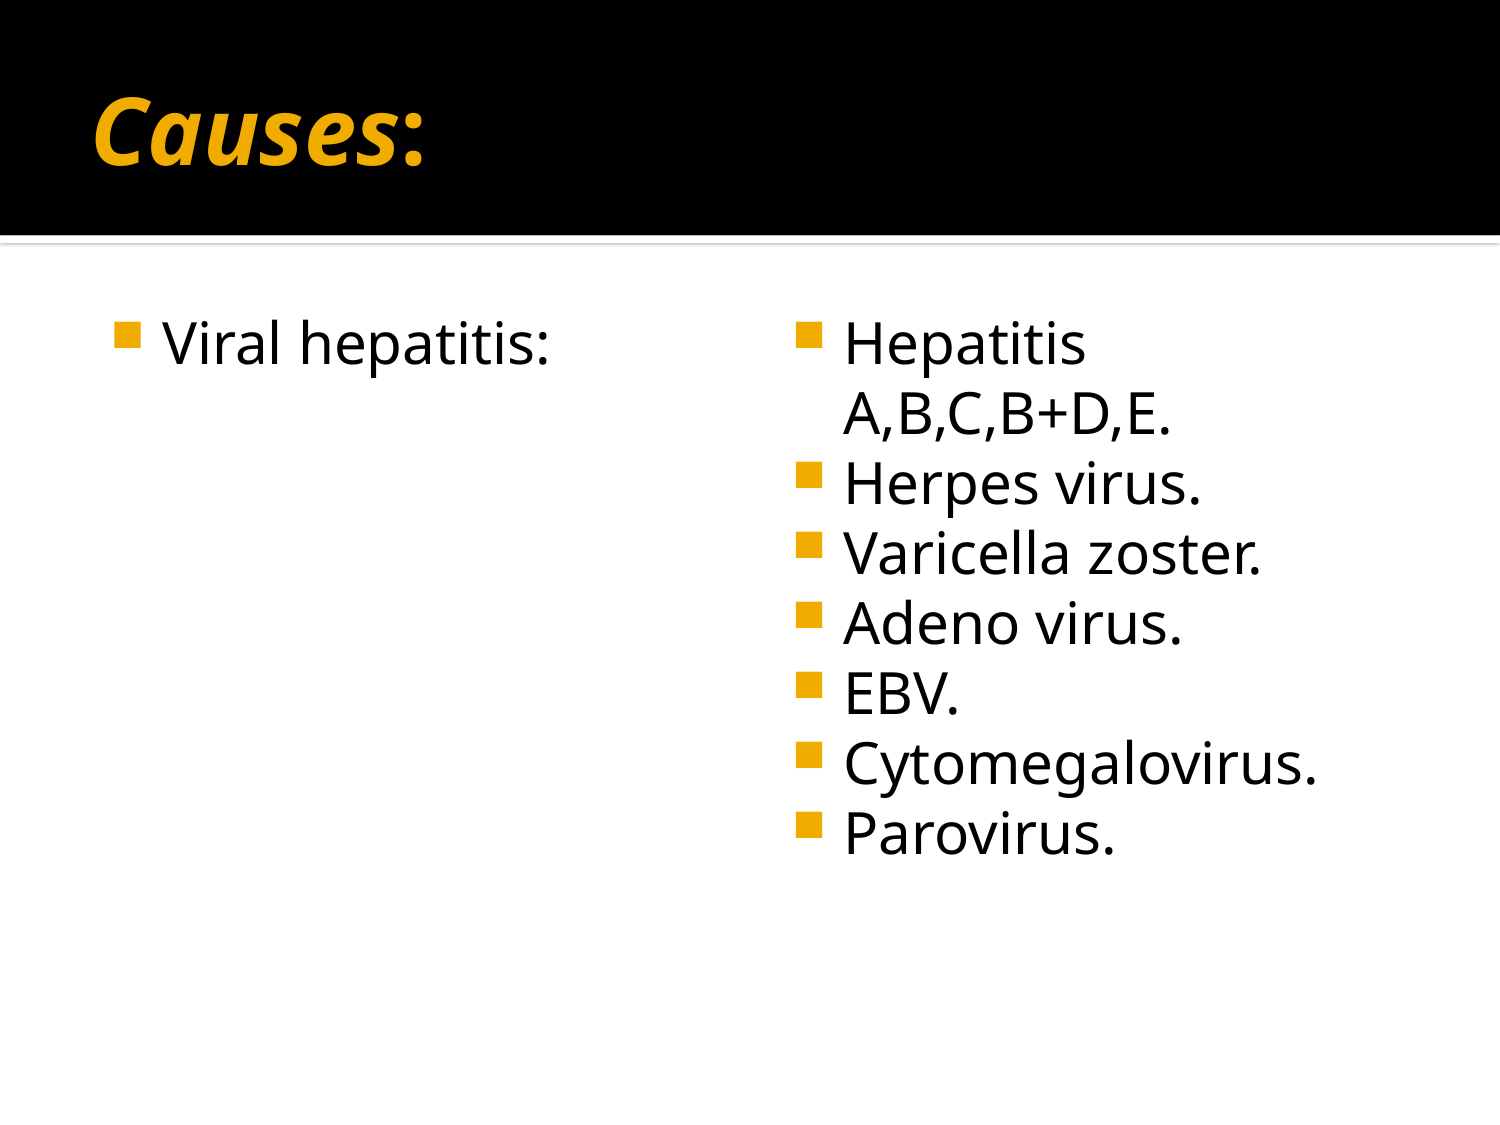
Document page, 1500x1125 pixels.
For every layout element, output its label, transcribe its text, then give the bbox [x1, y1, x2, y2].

list Viral hepatitis: [75, 291, 738, 1050]
title Causes: [75, 24, 1425, 231]
list Hepatitis A,B,C,B+D,E. Herpes virus. Varicella zoster. Adeno virus. EBV. Cytomegalovirus. Parovirus. [762, 291, 1425, 1050]
